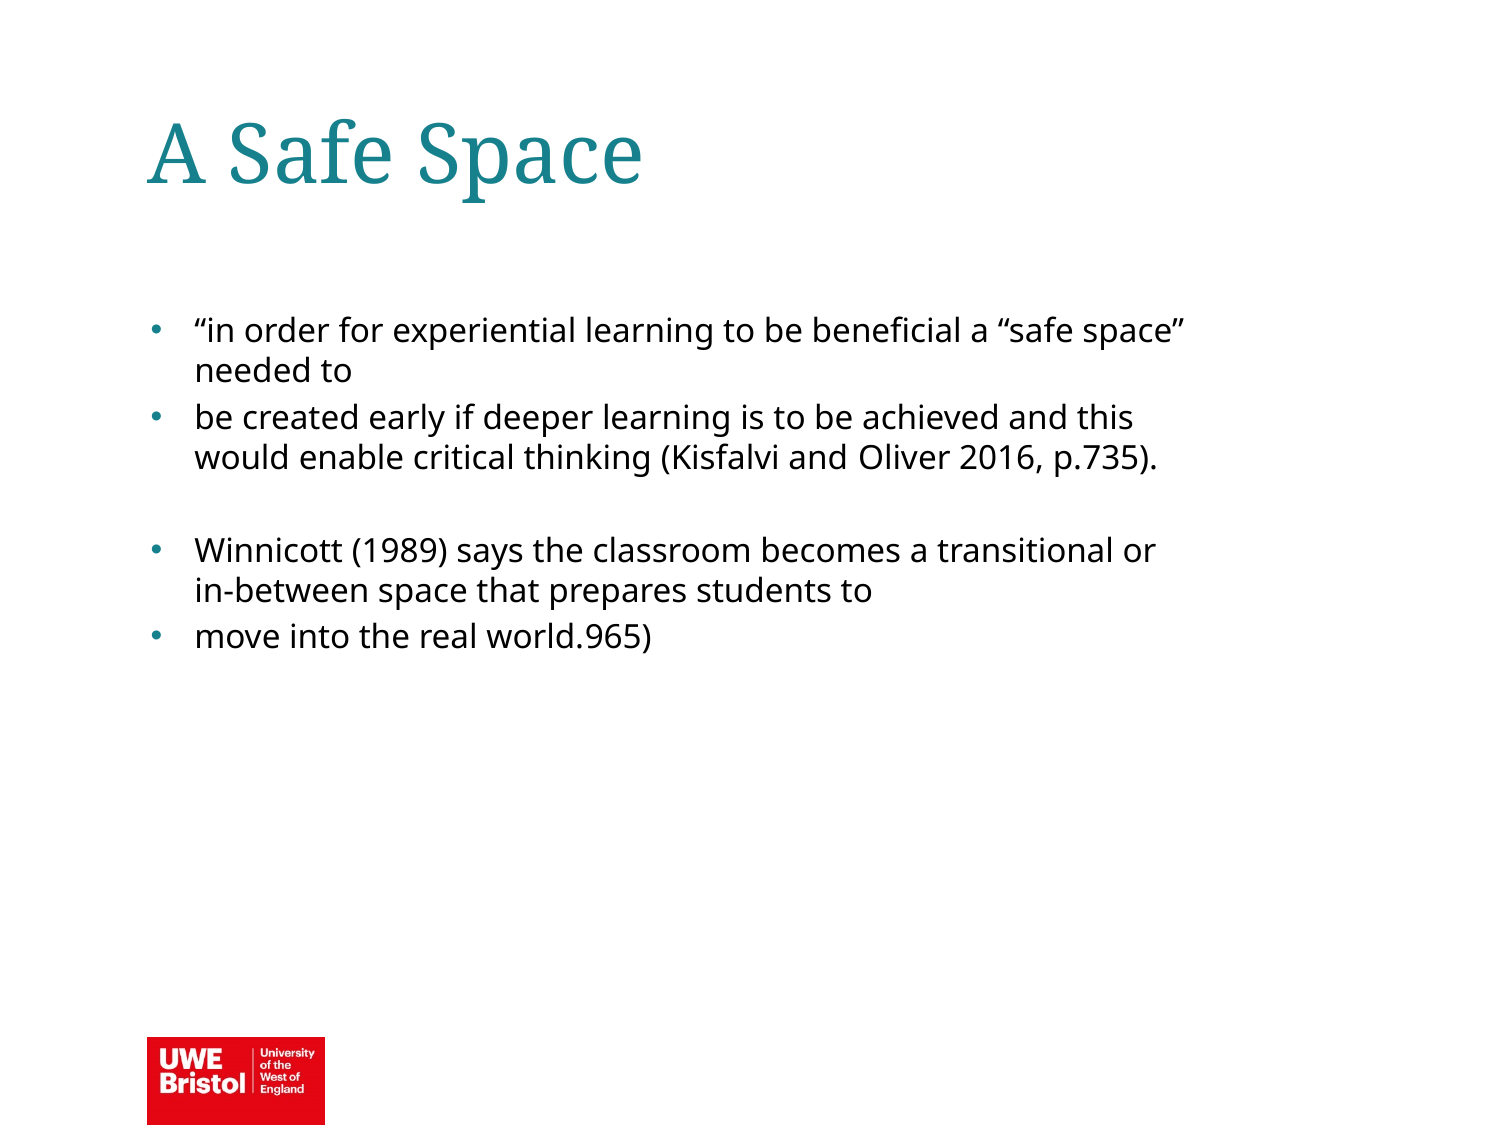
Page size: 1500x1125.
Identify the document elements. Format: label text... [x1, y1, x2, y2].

list A Safe Space [147, 113, 1217, 220]
picture [147, 1037, 325, 1125]
list “in order for experiential learning to be beneficial a “safe space” needed to be created early if deeper learning is to be achieved and this would enable critical thinking (Kisfalvi and Oliver 2016, p.735). Winnicott (1989) says the classroom becomes a transitional or in-between space that prepares students to move into the real world.965) [135, 255, 1217, 988]
